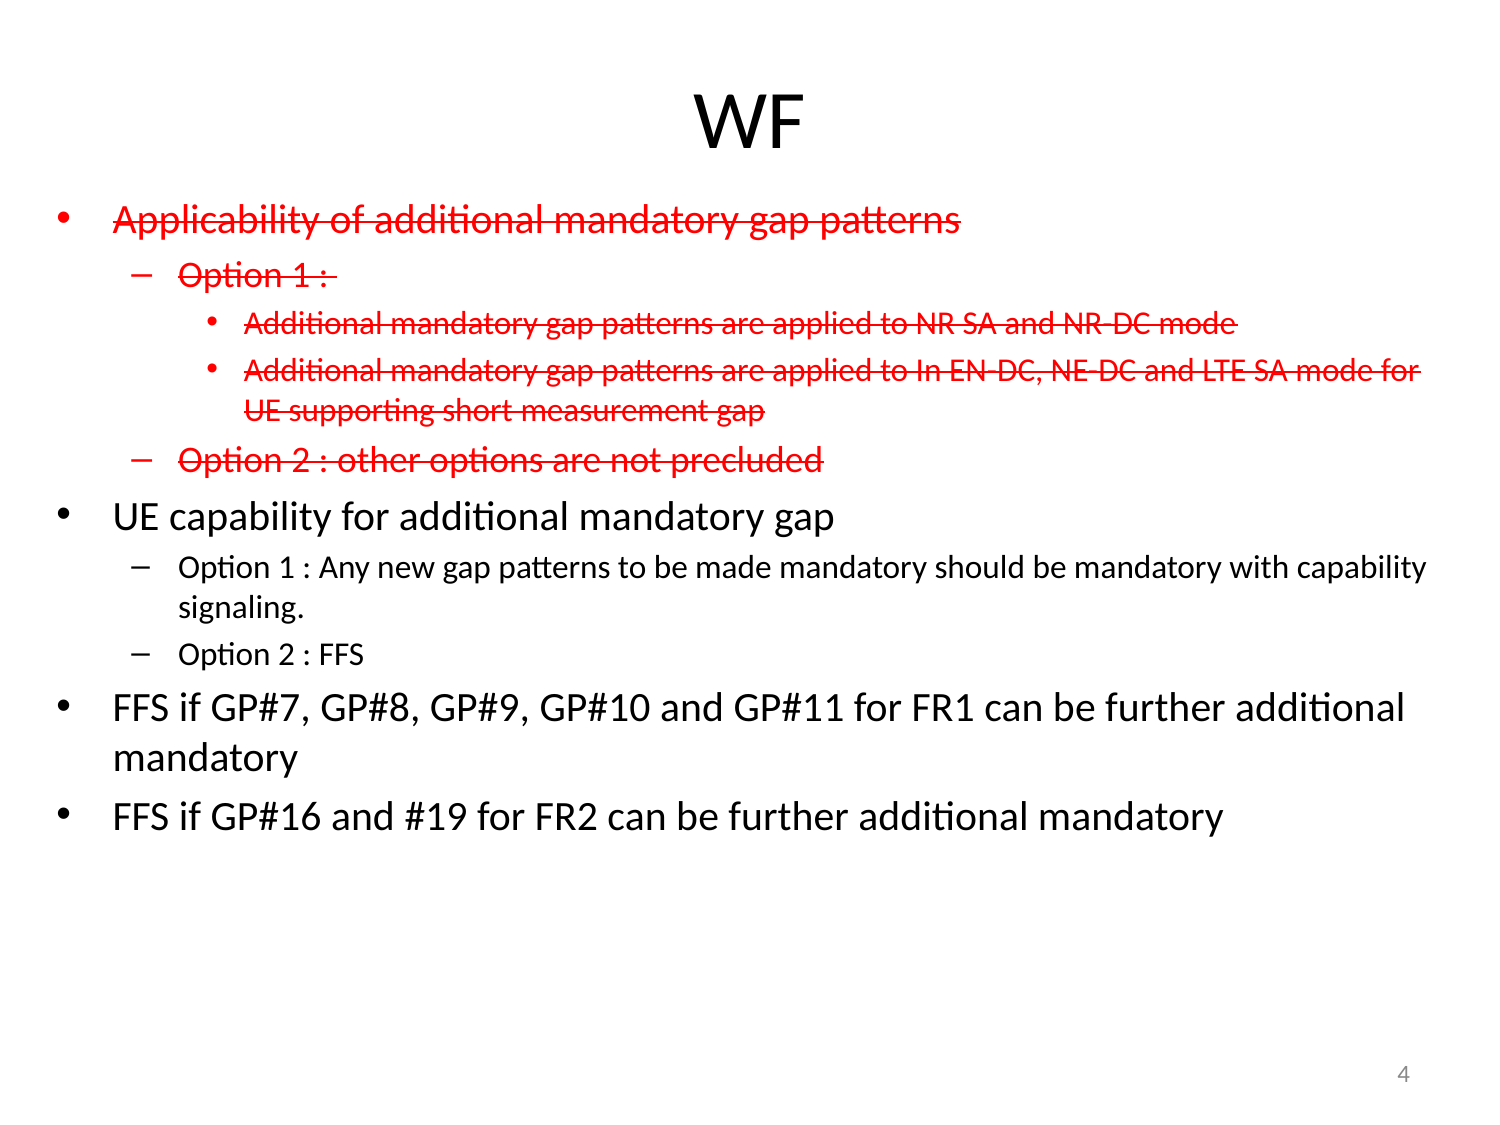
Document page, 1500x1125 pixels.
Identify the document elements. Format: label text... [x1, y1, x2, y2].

list Applicability of additional mandatory gap patterns Option 1 : Additional mandatory gap patterns are applied to NR SA and NR-DC mode Additional mandatory gap patterns are applied to In EN-DC, NE-DC and LTE SA mode for UE supporting short measurement gap Option 2 : other options are not precluded UE capability for additional mandatory gap Option 1 : Any new gap patterns to be made mandatory should be mandatory with capability signaling. Option 2 : FFS FFS if GP#7, GP#8, GP#9, GP#10 and GP#11 for FR1 can be further additional mandatory FFS if GP#16 and #19 for FR2 can be further additional mandatory [40, 184, 1471, 1059]
slide_number 4 [1074, 1042, 1425, 1103]
title WF [74, 44, 1426, 184]
